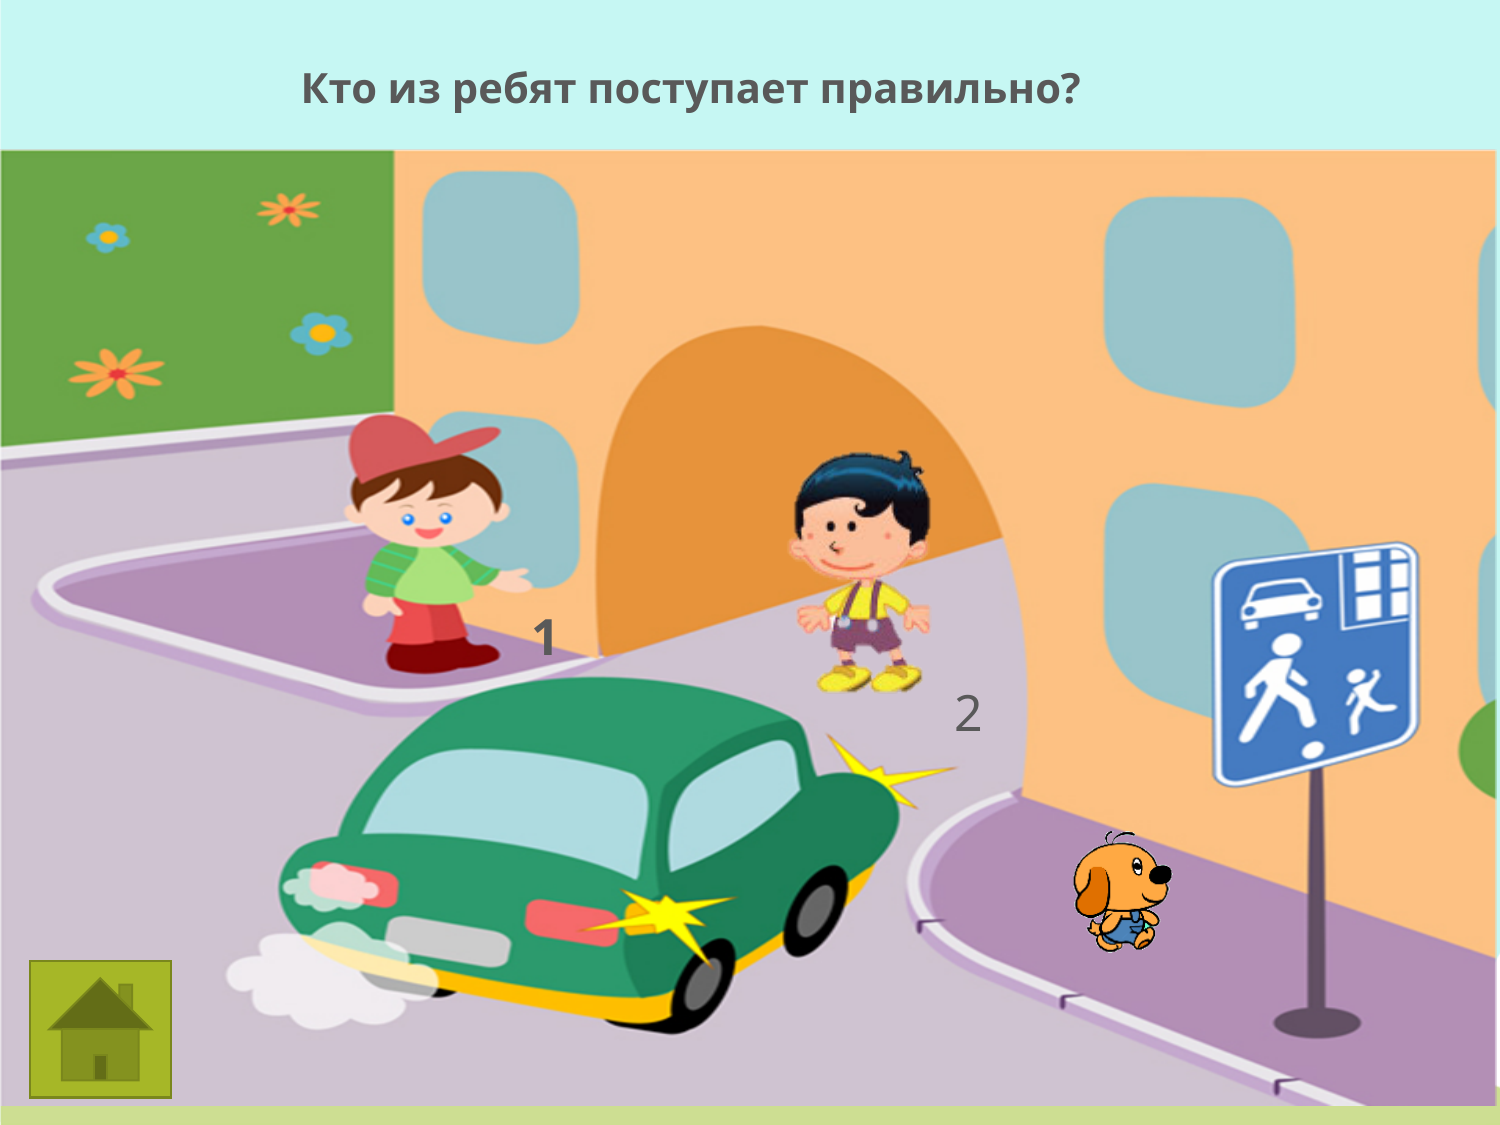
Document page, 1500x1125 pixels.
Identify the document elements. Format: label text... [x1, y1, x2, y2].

picture [0, 0, 1500, 1125]
text_box Кто из ребят поступает правильно? [100, 54, 1282, 120]
